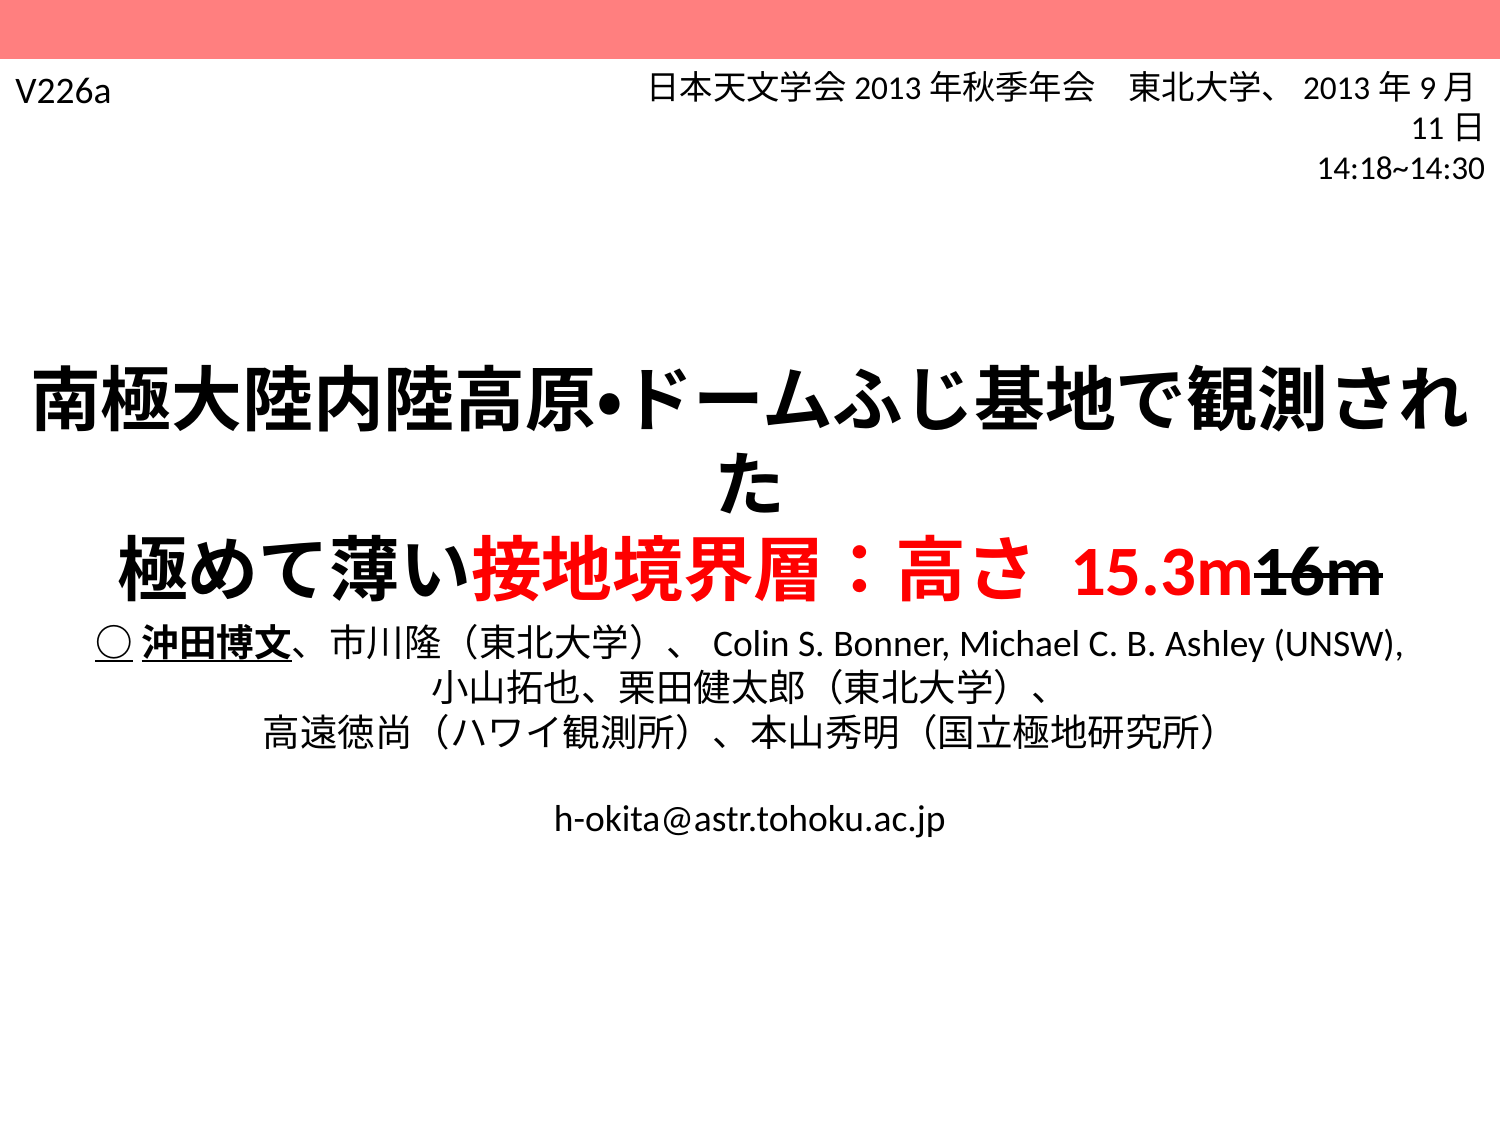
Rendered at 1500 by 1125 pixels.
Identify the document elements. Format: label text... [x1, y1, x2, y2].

text_box [0, 0, 1500, 61]
text_box h-okita@astr.tohoku.ac.jp [0, 786, 1500, 847]
text_box V226a [0, 58, 127, 119]
text_box ○沖田博文、市川隆（東北大学）、Colin S. Bonner, Michael C. B. Ashley (UNSW), 小山拓也、栗田健太郎（東北大学）、 高遠徳尚（ハワイ観測所）、本山秀明（国立極地研究所） [0, 611, 1500, 762]
text_box 日本天文学会2013年秋季年会 東北大学、2013年9月11日 14:18~14:30 [620, 58, 1500, 194]
title 南極大陸内陸高原・ドームふじ基地で観測された 極めて薄い接地境界層：高さ 15.3m16m [0, 361, 1500, 603]
